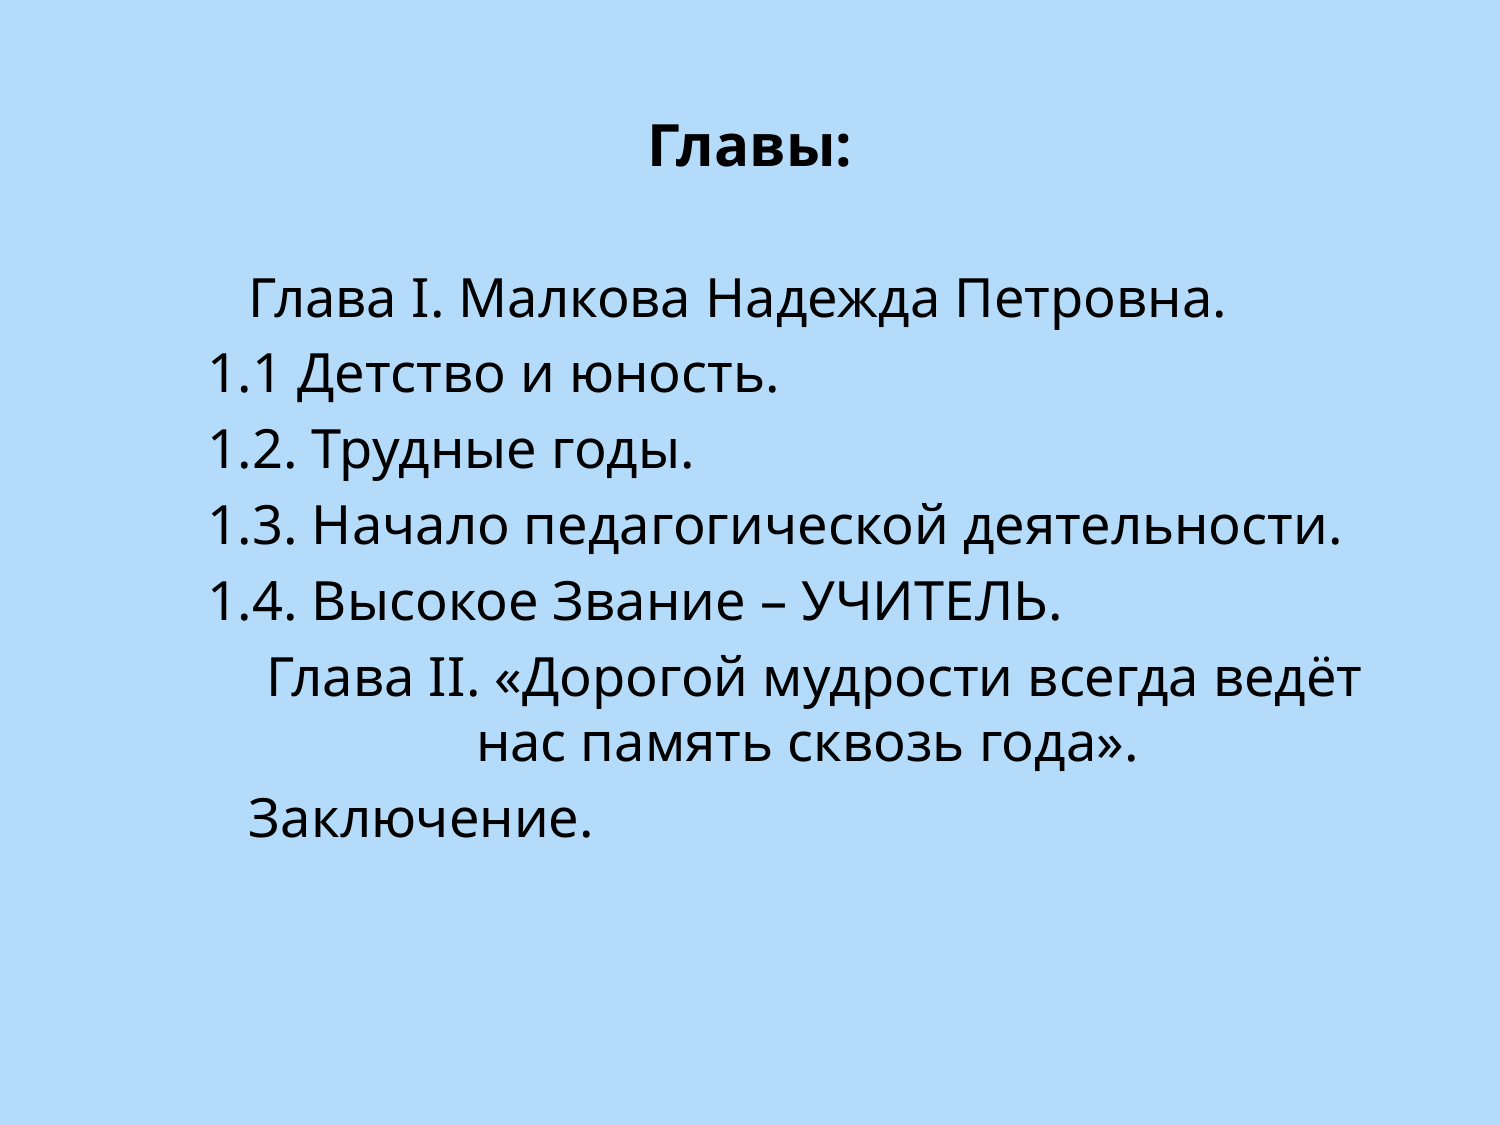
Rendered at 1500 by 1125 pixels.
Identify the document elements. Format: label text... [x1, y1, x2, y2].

subtitle Глава I. Малкова Надежда Петровна. 1.1 Детство и юность. 1.2. Трудные годы. 1.3. Начало педагогической деятельности. 1.4. Высокое Звание – УЧИТЕЛЬ. Глава II. «Дорогой мудрости всегда ведёт нас память сквозь года». Заключение. [135, 255, 1424, 1059]
title Главы: [112, 54, 1388, 232]
